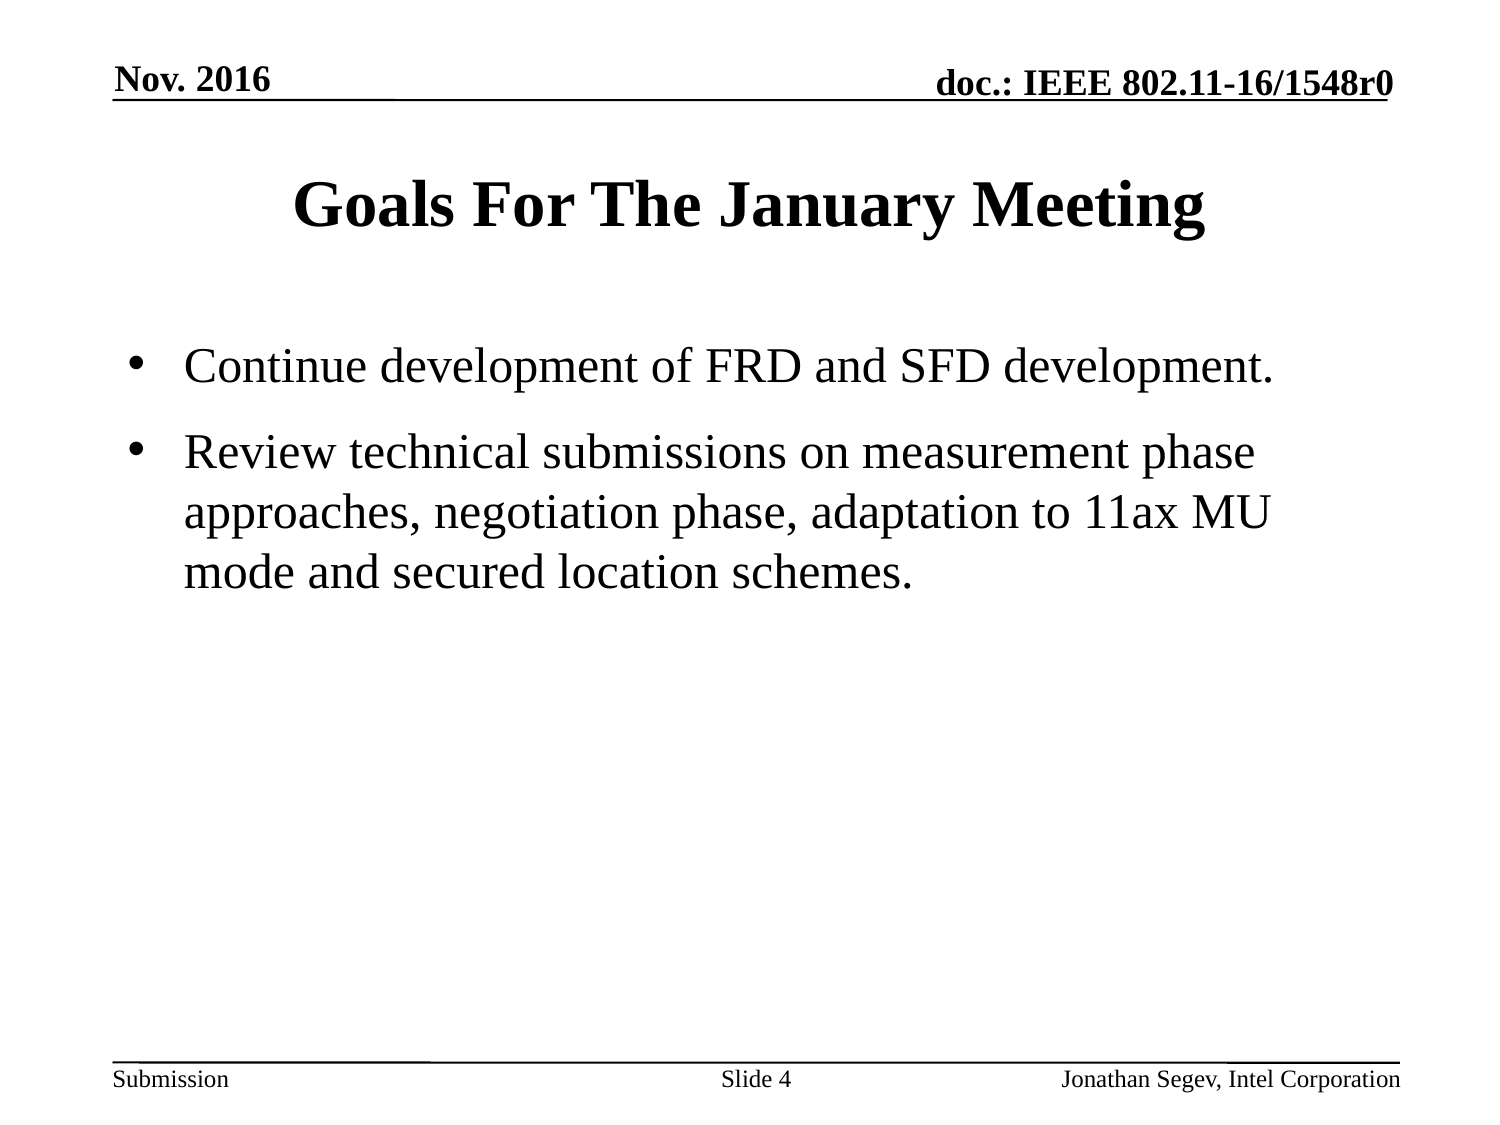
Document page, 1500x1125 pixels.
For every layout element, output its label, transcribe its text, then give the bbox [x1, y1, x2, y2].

slide_number Slide 4 [712, 1061, 800, 1123]
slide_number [114, 54, 423, 100]
list Continue development of FRD and SFD development. Review technical submissions on measurement phase approaches, negotiation phase, adaptation to 11ax MU mode and secured location schemes. [112, 324, 1388, 1000]
title Goals For The January Meeting [112, 112, 1388, 288]
footer Jonathan Segev, Intel Corporation [878, 1061, 1402, 1093]
